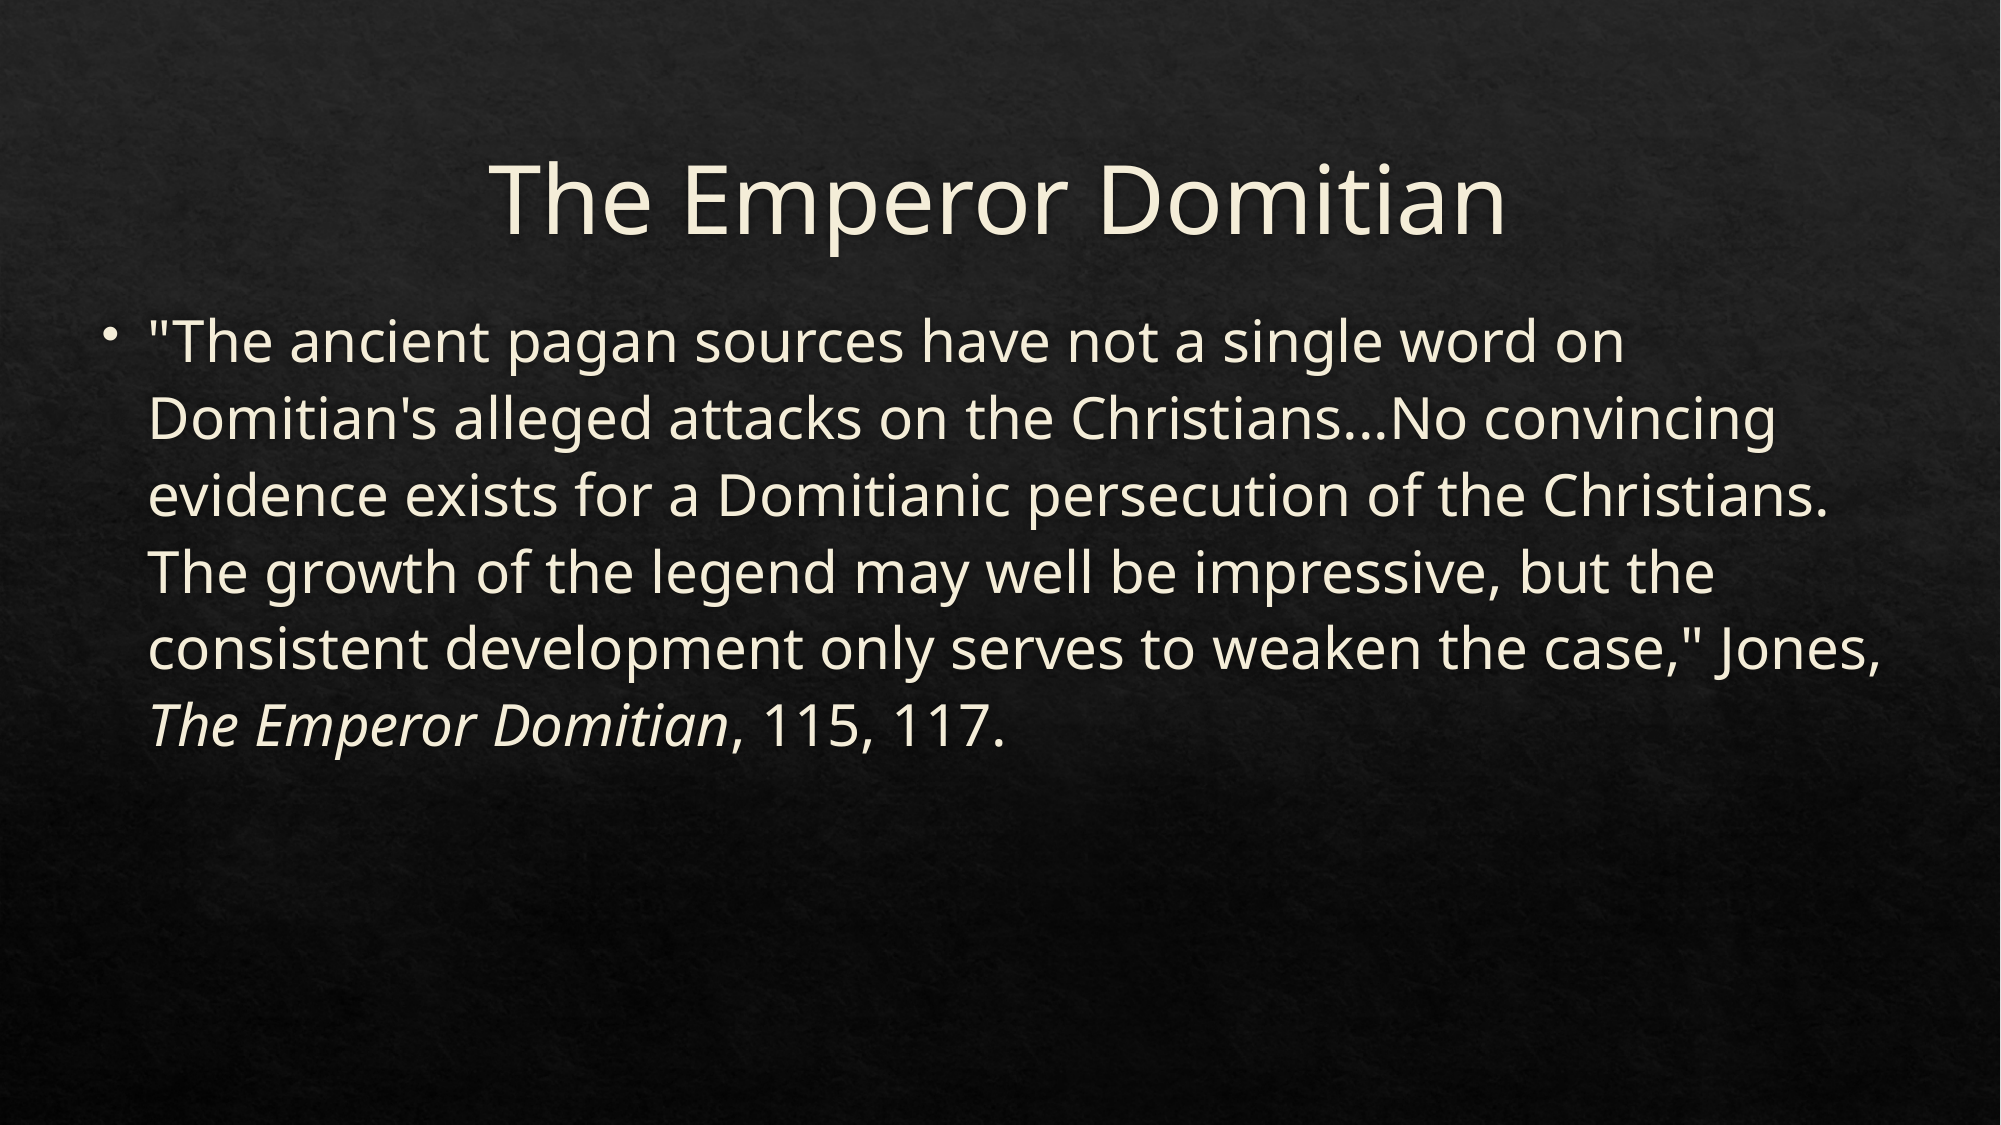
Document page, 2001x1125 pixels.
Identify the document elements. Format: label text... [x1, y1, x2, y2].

title The Emperor Domitian [149, 99, 1849, 285]
list "The ancient pagan sources have not a single word on Domitian's alleged attacks on the Christians...No convincing evidence exists for a Domitianic persecution of the Christians. The growth of the legend may well be impressive, but the consistent development only serves to weaken the case," Jones, The Emperor Domitian, 115, 117. [88, 289, 1910, 1035]
